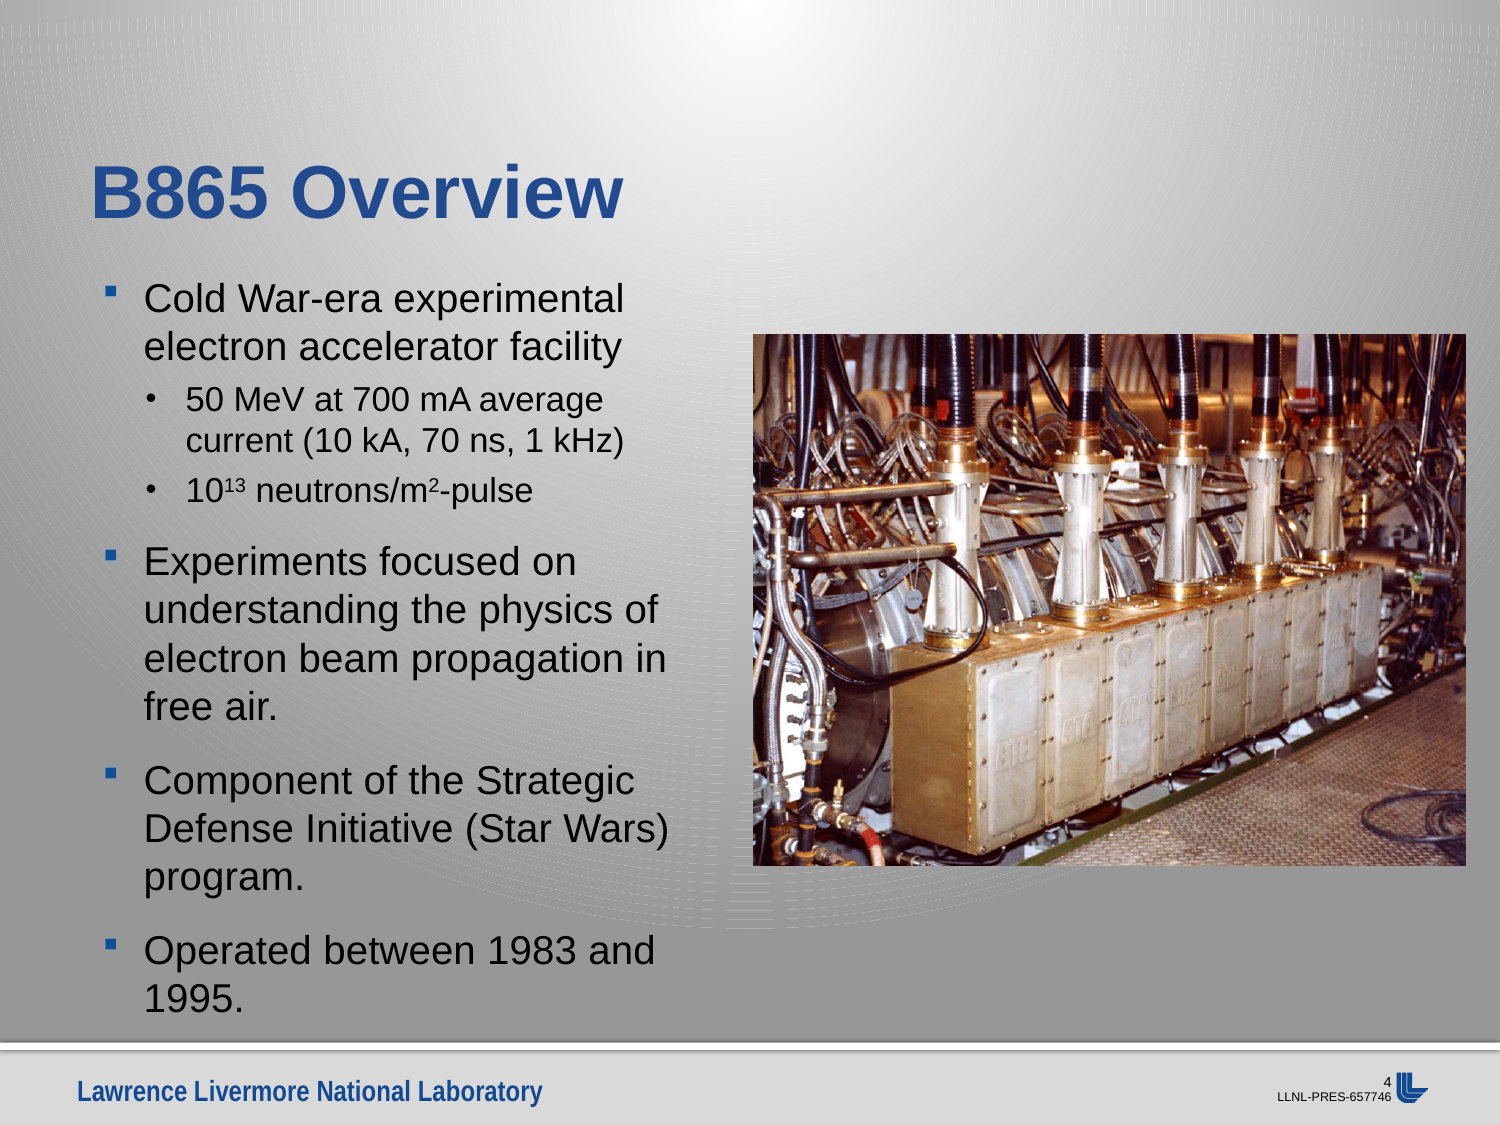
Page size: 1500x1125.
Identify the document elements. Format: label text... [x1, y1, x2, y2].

list Cold War-era experimental electron accelerator facility 50 MeV at 700 mA average current (10 kA, 70 ns, 1 kHz) 1013 neutrons/m2-pulse Experiments focused on understanding the physics of electron beam propagation in free air. Component of the Strategic Defense Initiative (Star Wars) program. Operated between 1983 and 1995. [76, 257, 728, 1037]
picture [753, 334, 1466, 866]
picture [1391, 1071, 1430, 1107]
title B865 Overview [75, 36, 1425, 242]
